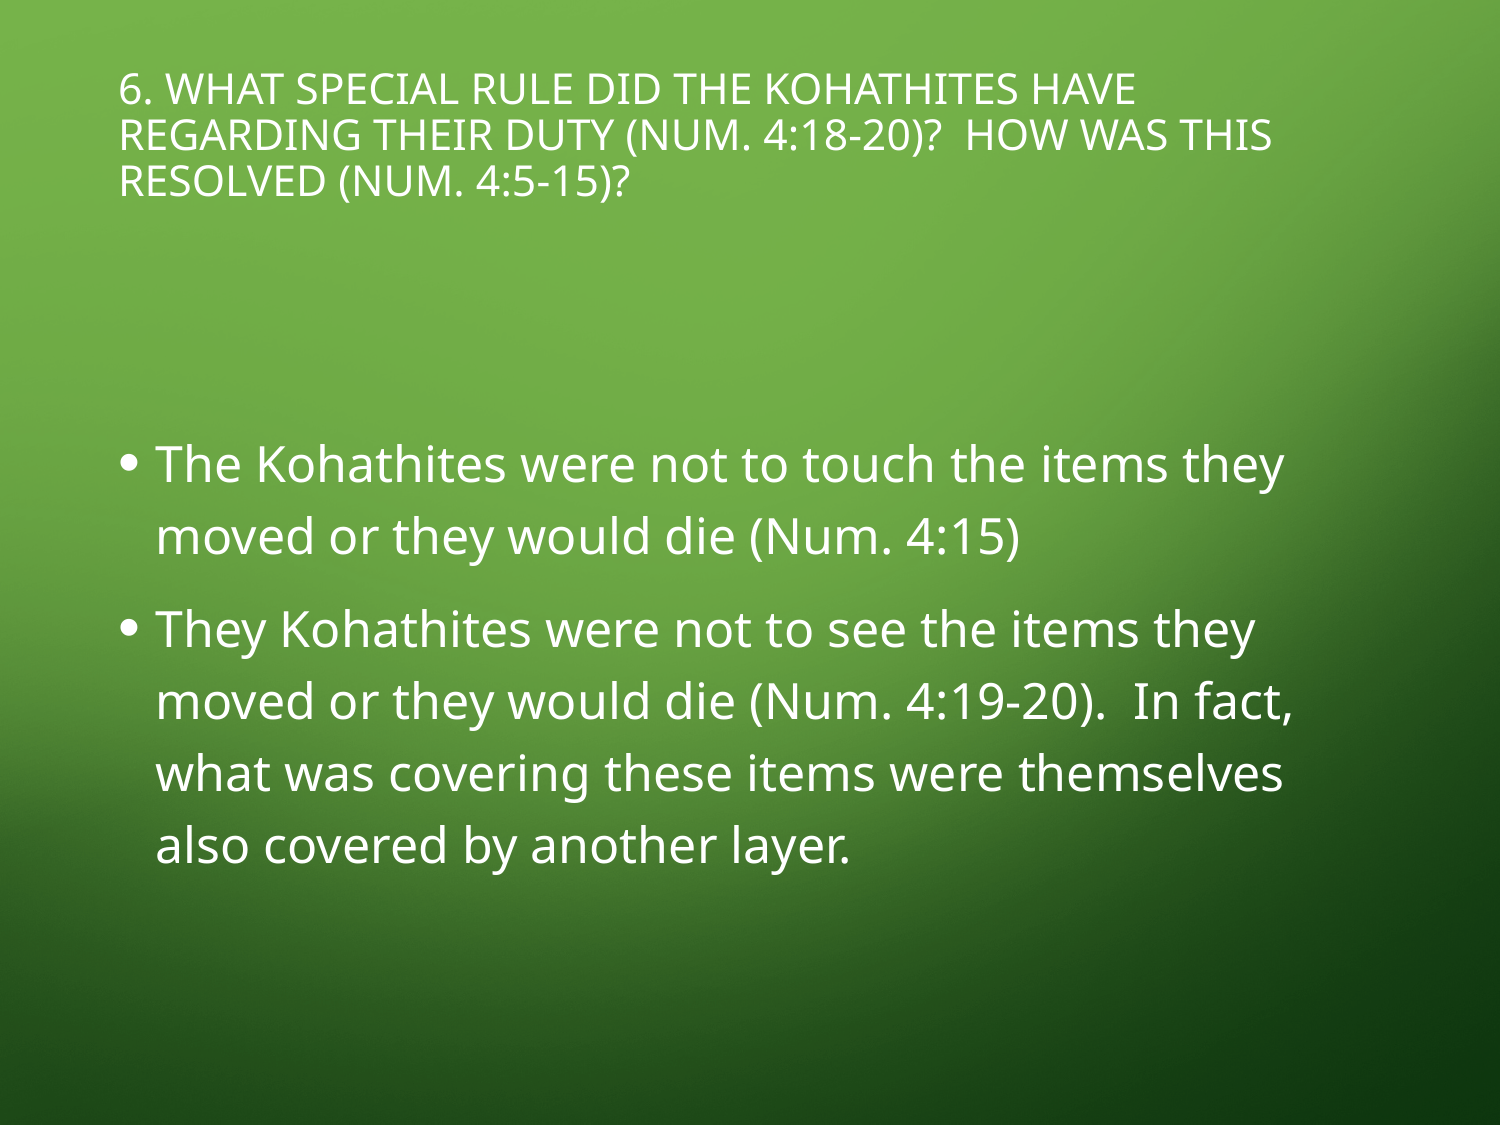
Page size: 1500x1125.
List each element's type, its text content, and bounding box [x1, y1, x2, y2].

title 6. What special rule did the Kohathites have regarding their duty (Num. 4:18-20)? How was this resolved (Num. 4:5-15)? [103, 59, 1397, 412]
list The Kohathites were not to touch the items they moved or they would die (Num. 4:15) They Kohathites were not to see the items they moved or they would die (Num. 4:19-20). In fact, what was covering these items were themselves also covered by another layer. [103, 412, 1397, 1014]
